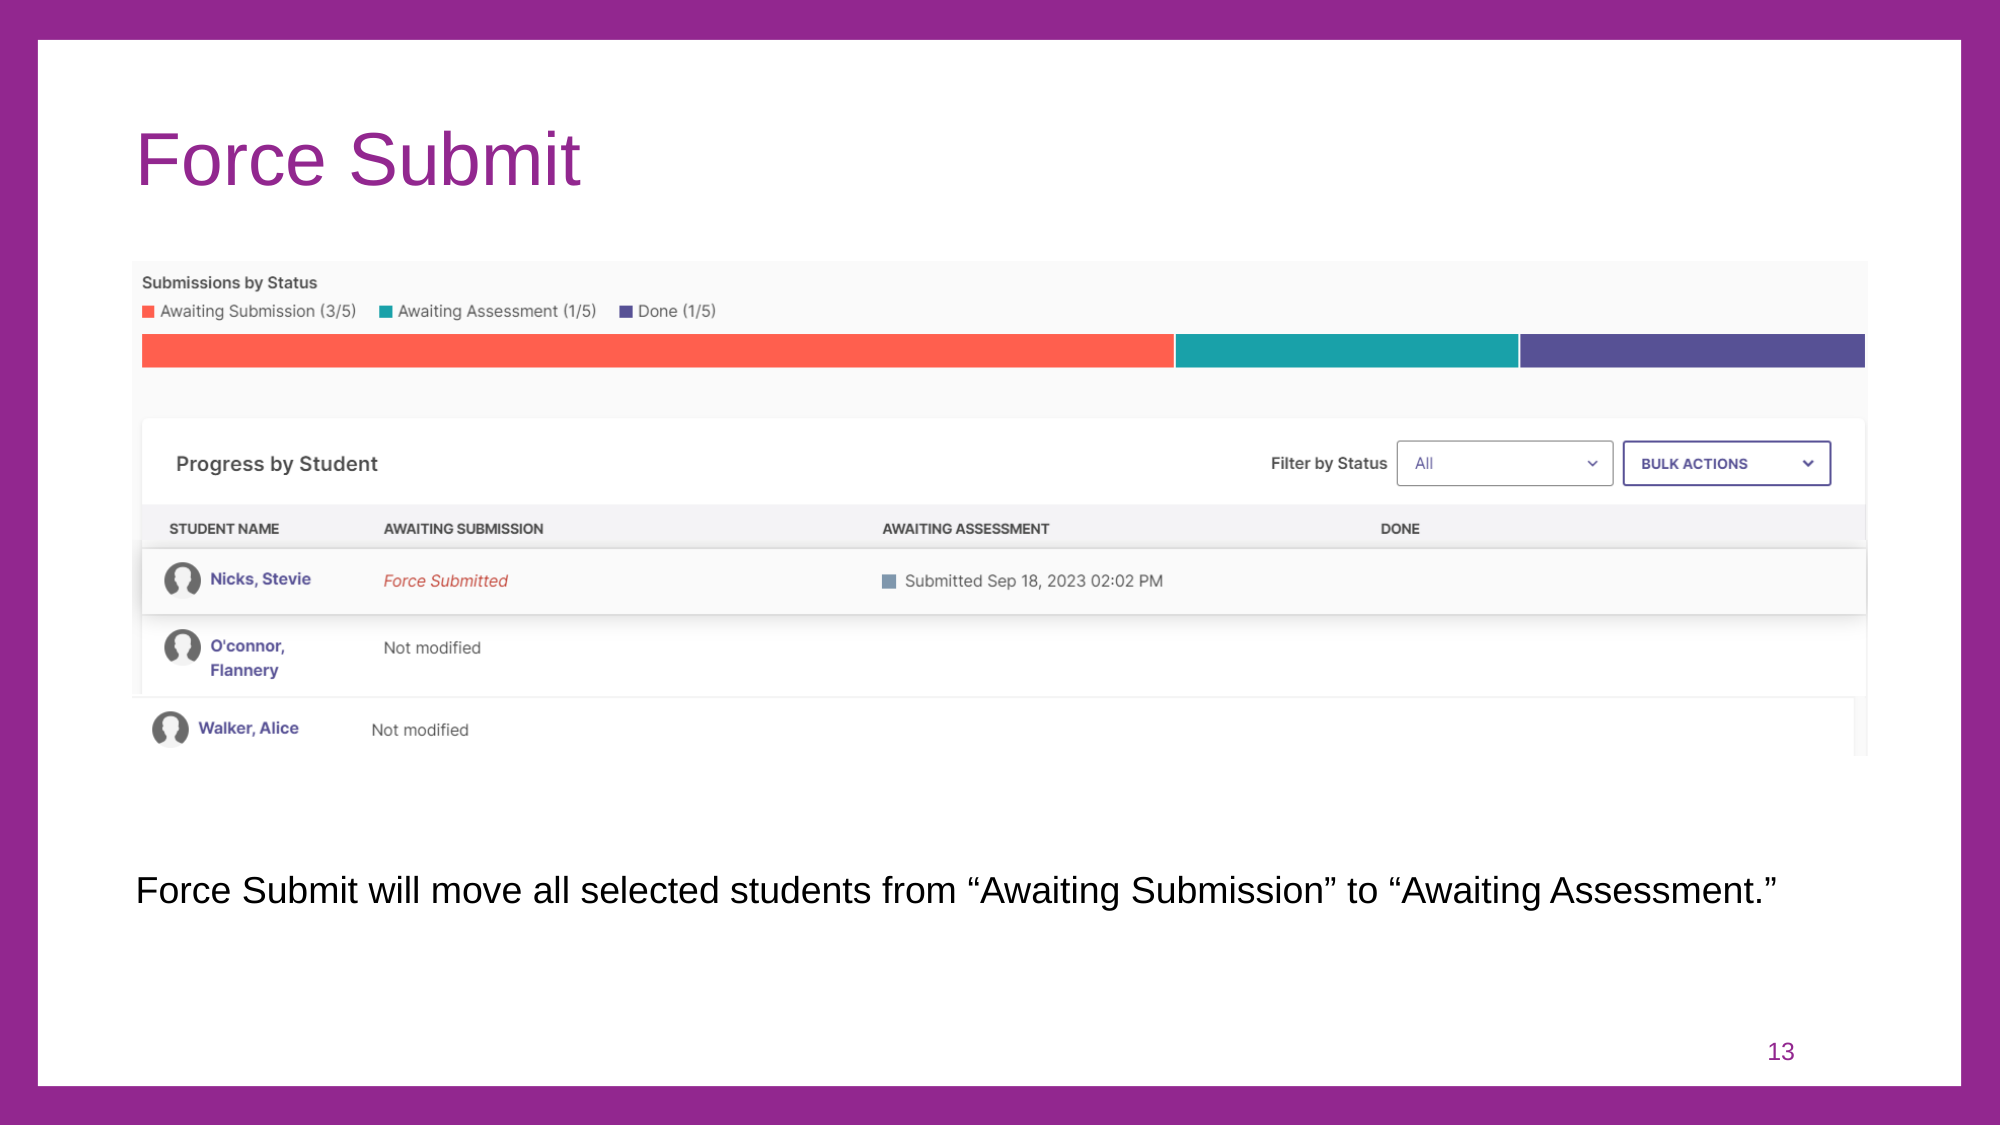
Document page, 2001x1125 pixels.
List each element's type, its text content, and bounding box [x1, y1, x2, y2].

title Force Submit [120, 0, 1808, 323]
picture [132, 261, 1868, 757]
text_box Force Submit will move all selected students from “Awaiting Submission” to “Awaiting Assessment.” [120, 858, 1852, 918]
slide_number 13 [1530, 1020, 1811, 1081]
